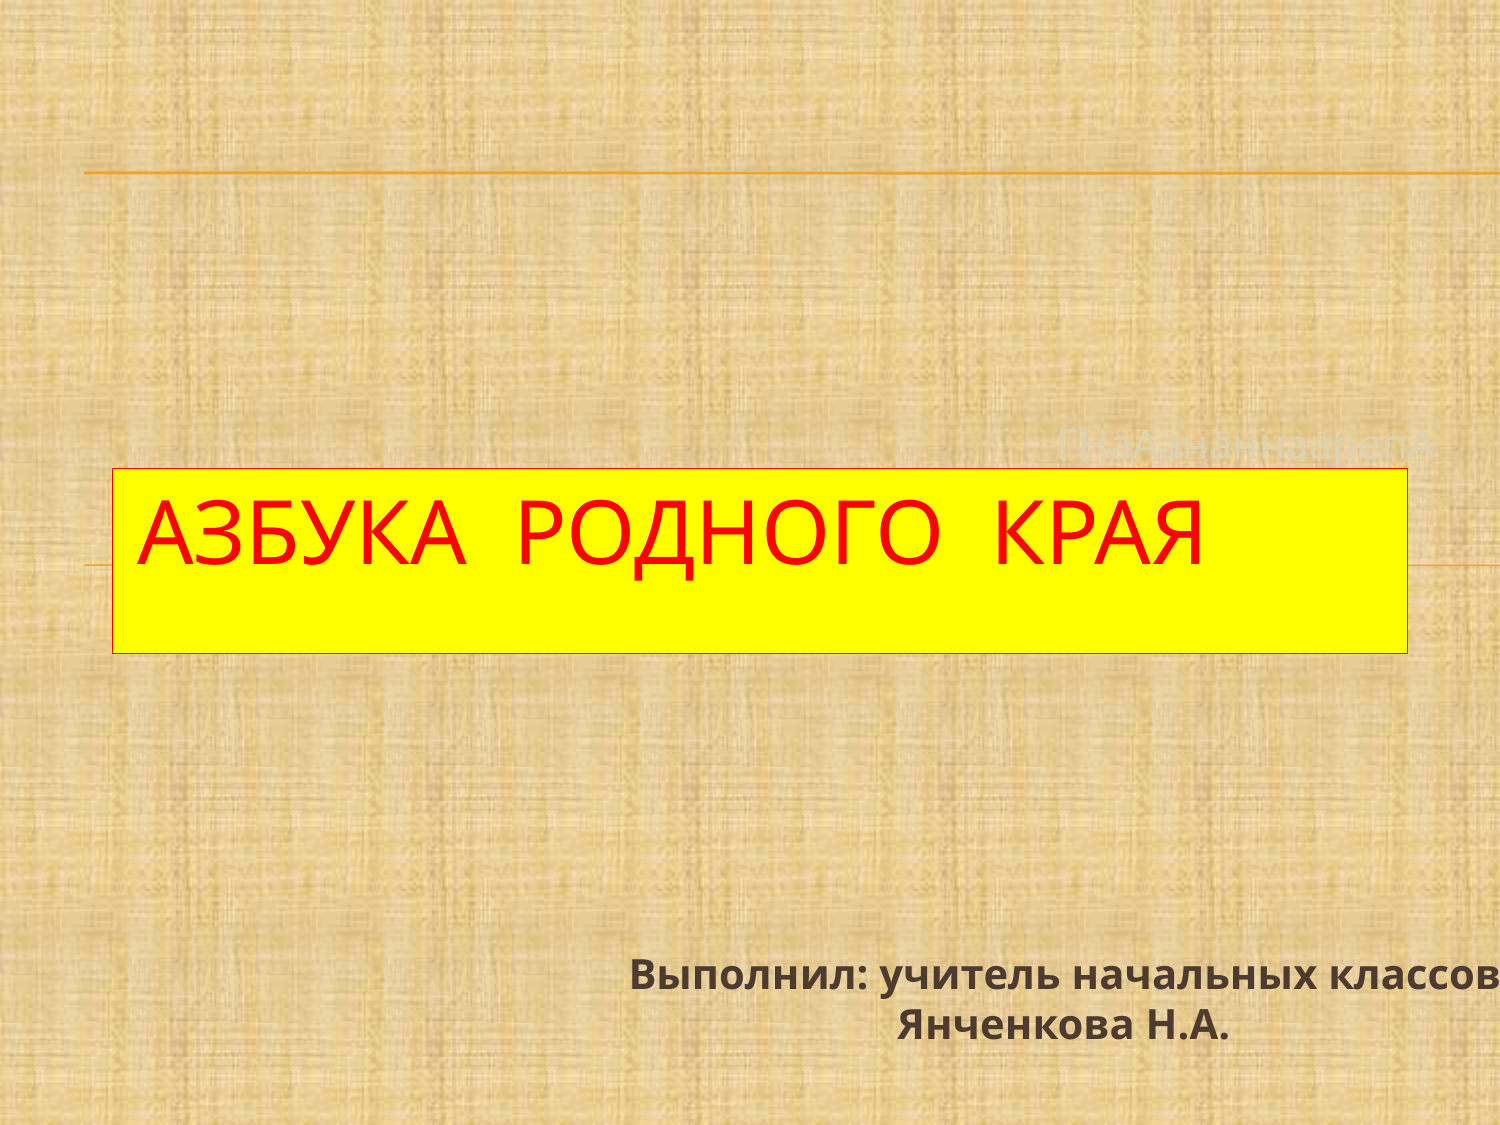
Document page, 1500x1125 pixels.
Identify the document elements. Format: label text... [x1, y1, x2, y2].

picture [0, 0, 1500, 1125]
text_box Выполнил: учитель начальных классов Янченкова Н.А. [613, 940, 1500, 1056]
title Азбука родного края [112, 468, 1408, 654]
list ГНаАананнаарепА [62, 275, 1450, 475]
